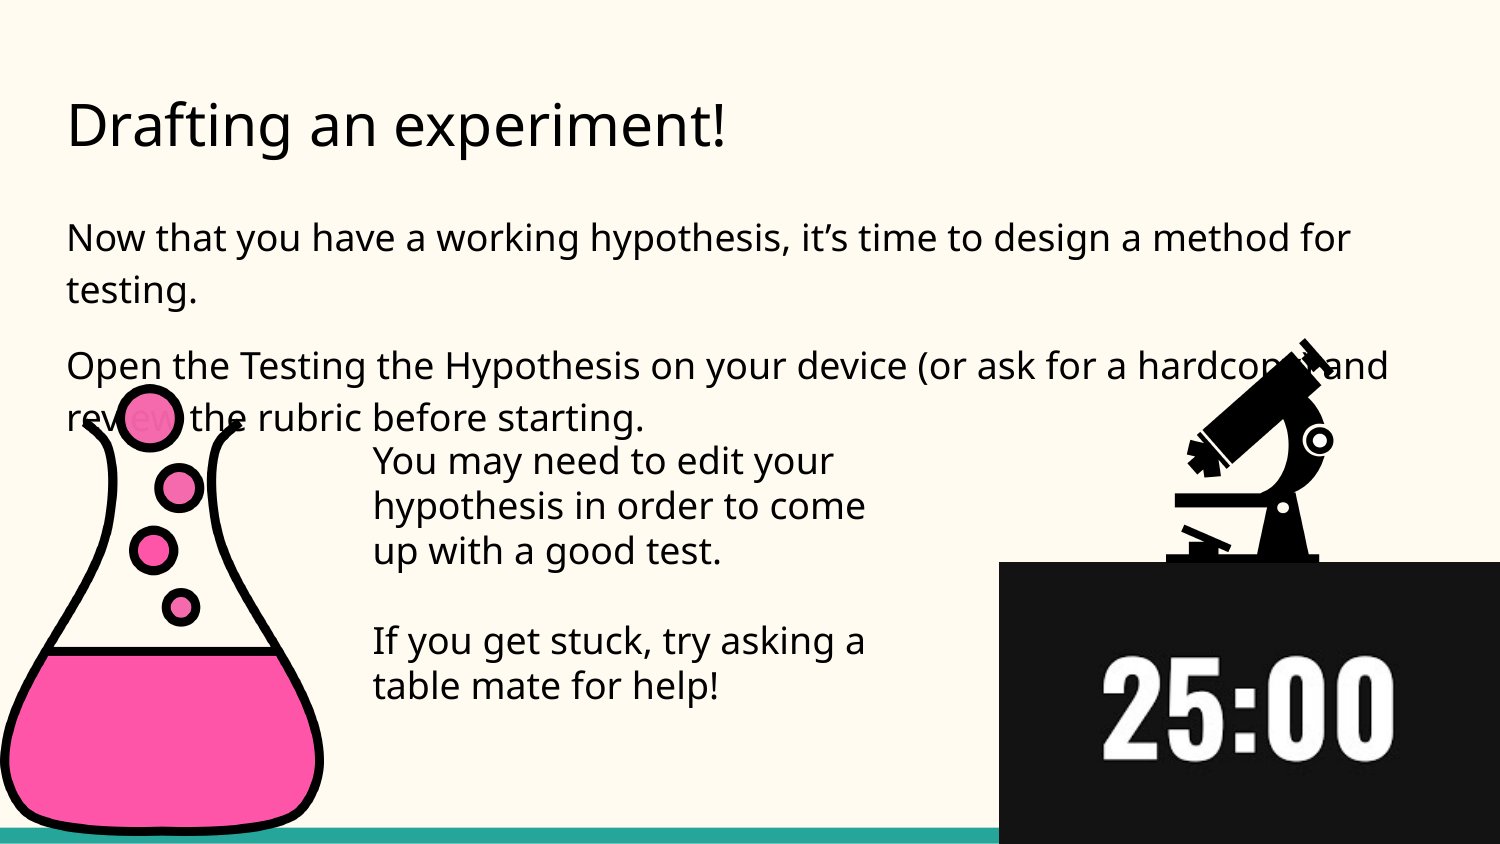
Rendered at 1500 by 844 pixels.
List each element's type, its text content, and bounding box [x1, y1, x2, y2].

list Now that you have a working hypothesis, it’s time to design a method for testing. Open the Testing the Hypothesis on your device (or ask for a hardcopy) and review the rubric before starting. [51, 192, 1449, 462]
picture [0, 384, 325, 837]
text_box You may need to edit your hypothesis in order to come up with a good test. If you get stuck, try asking a table mate for help! [357, 421, 913, 722]
title Drafting an experiment! [51, 72, 1449, 174]
picture [999, 338, 1500, 844]
